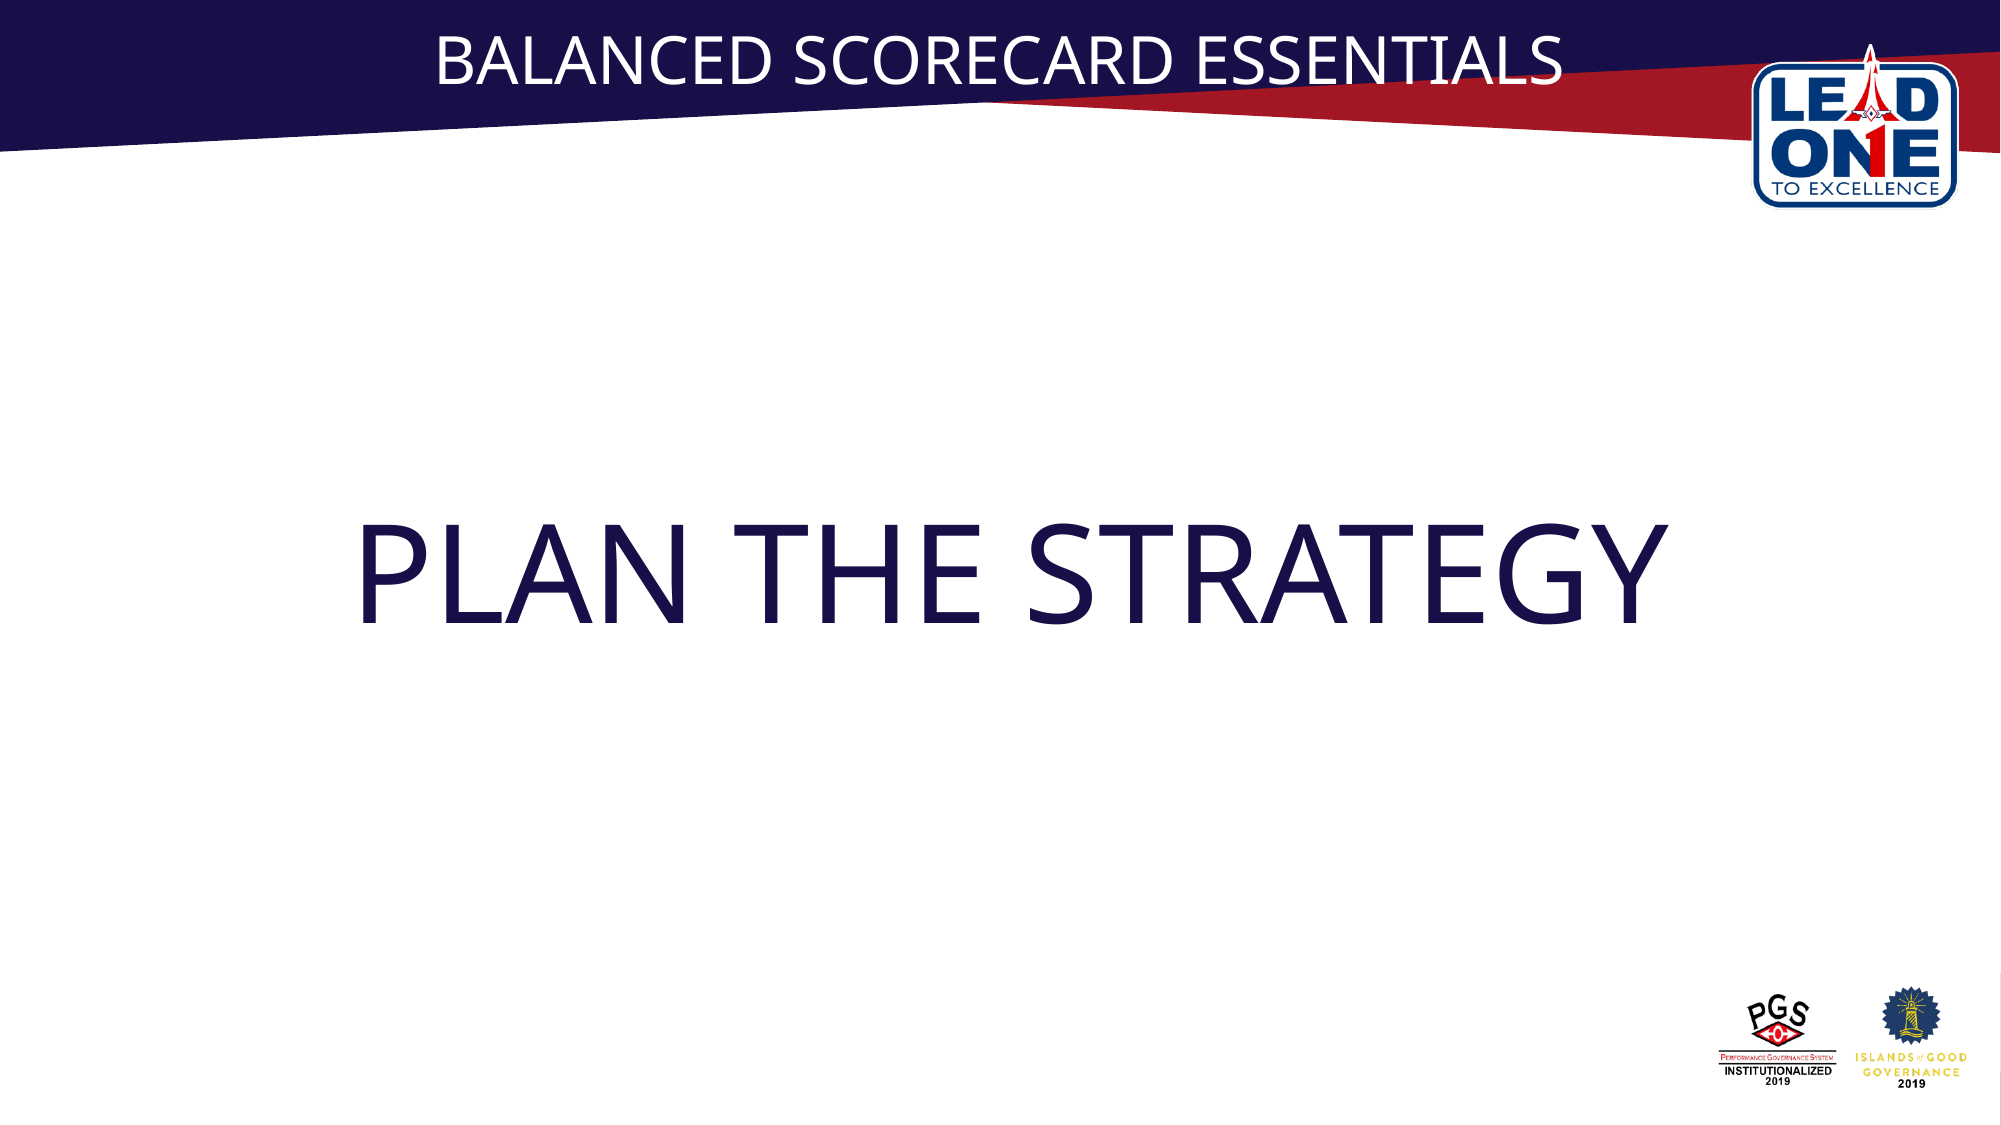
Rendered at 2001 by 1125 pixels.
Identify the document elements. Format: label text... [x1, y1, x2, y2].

picture [1712, 992, 1843, 1087]
text_box PLAN THE STRATEGY [319, 292, 1702, 1010]
title BALANCED SCORECARD ESSENTIALS [137, 0, 1863, 138]
picture [1853, 985, 1968, 1090]
picture [1741, 34, 1968, 223]
